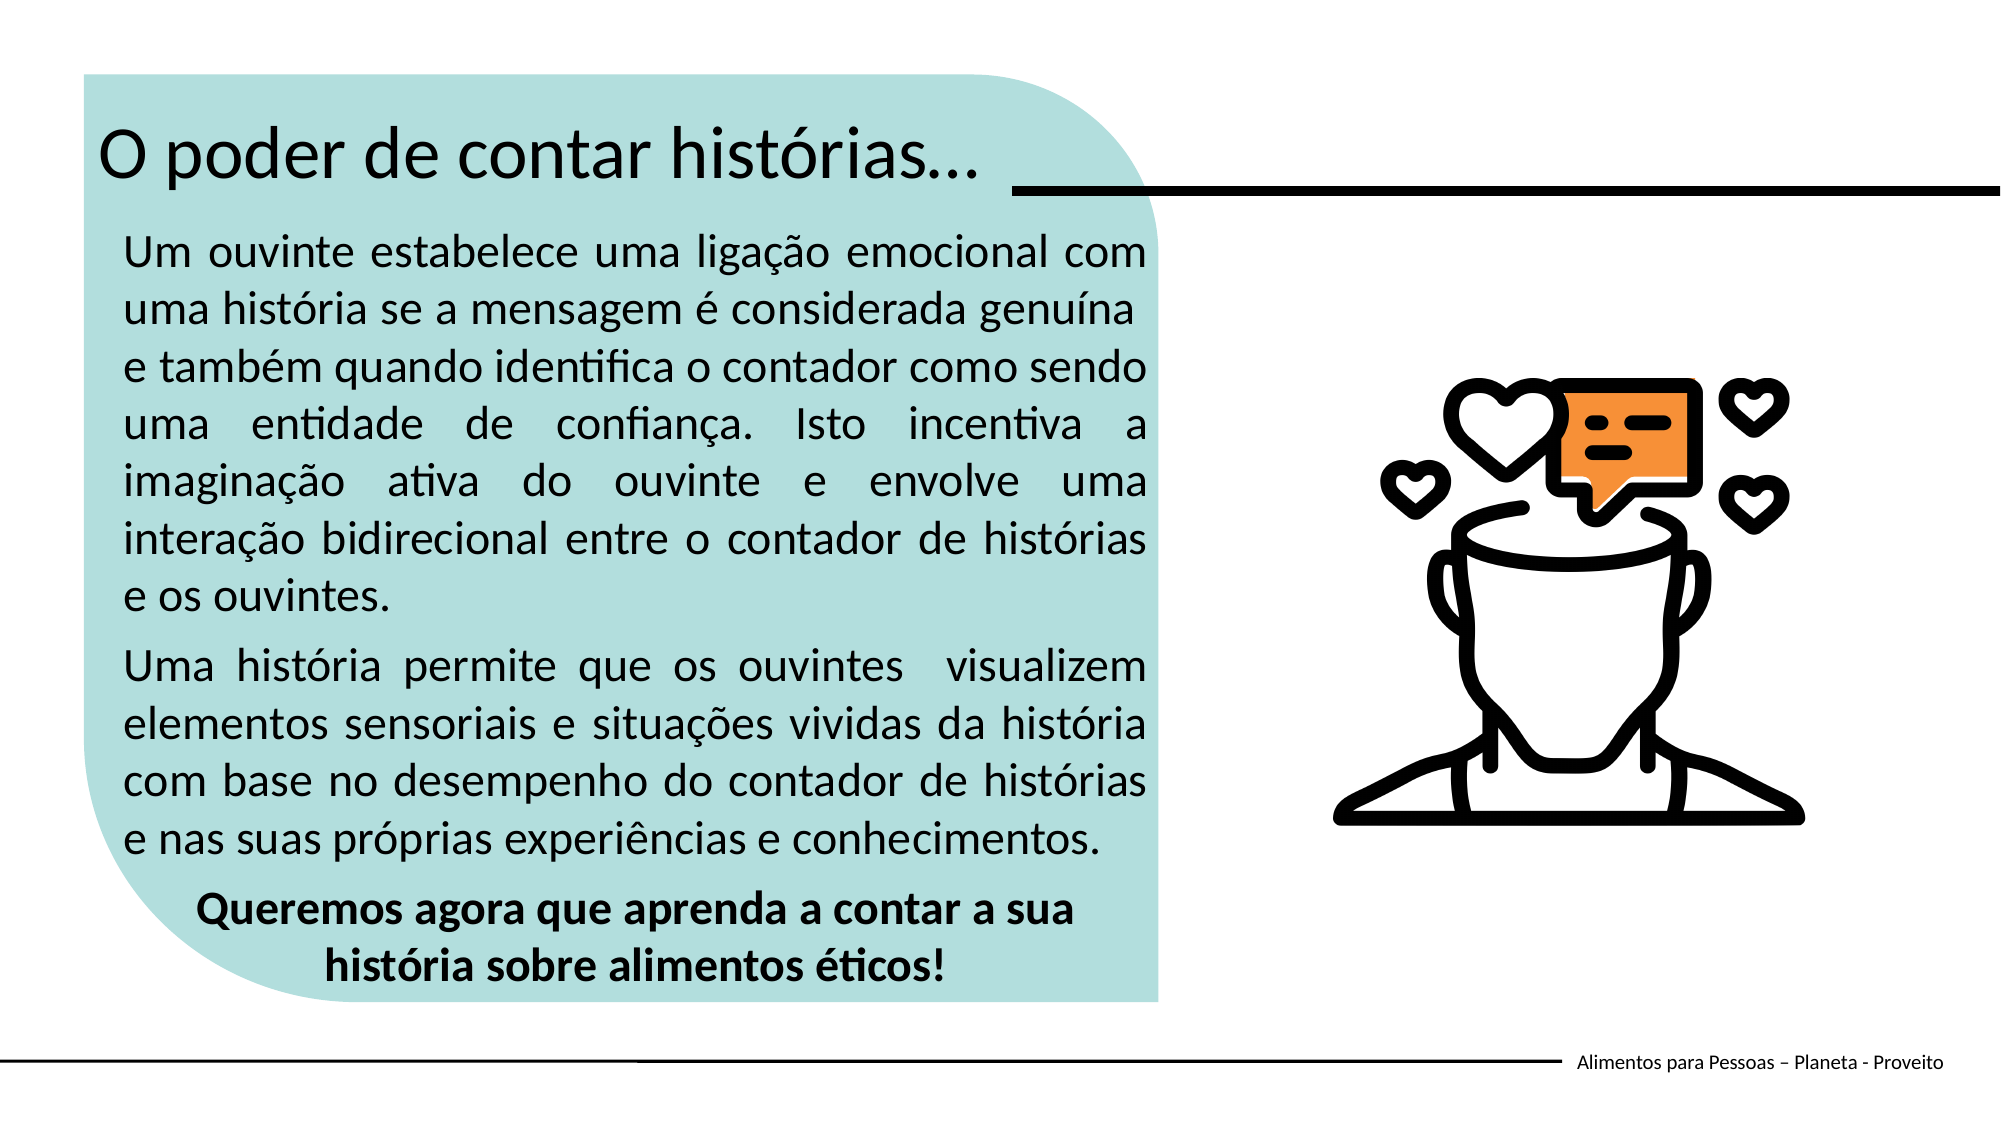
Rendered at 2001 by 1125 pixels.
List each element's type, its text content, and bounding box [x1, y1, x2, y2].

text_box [1329, 378, 1809, 833]
list O poder de contar histórias… [83, 105, 1101, 269]
list Um ouvinte estabelece uma ligação emocional com uma história se a mensagem é considerada genuína e também quando identifica o contador como sendo uma entidade de confiança. Isto incentiva a imaginação ativa do ouvinte e envolve uma interação bidirecional entre o contador de histórias e os ouvintes. Uma história permite que os ouvintes visualizem elementos sensoriais e situações vividas da história com base no desempenho do contador de histórias e nas suas próprias experiências e conhecimentos. Queremos agora que aprenda a contar a sua história sobre alimentos éticos! [109, 211, 1165, 914]
